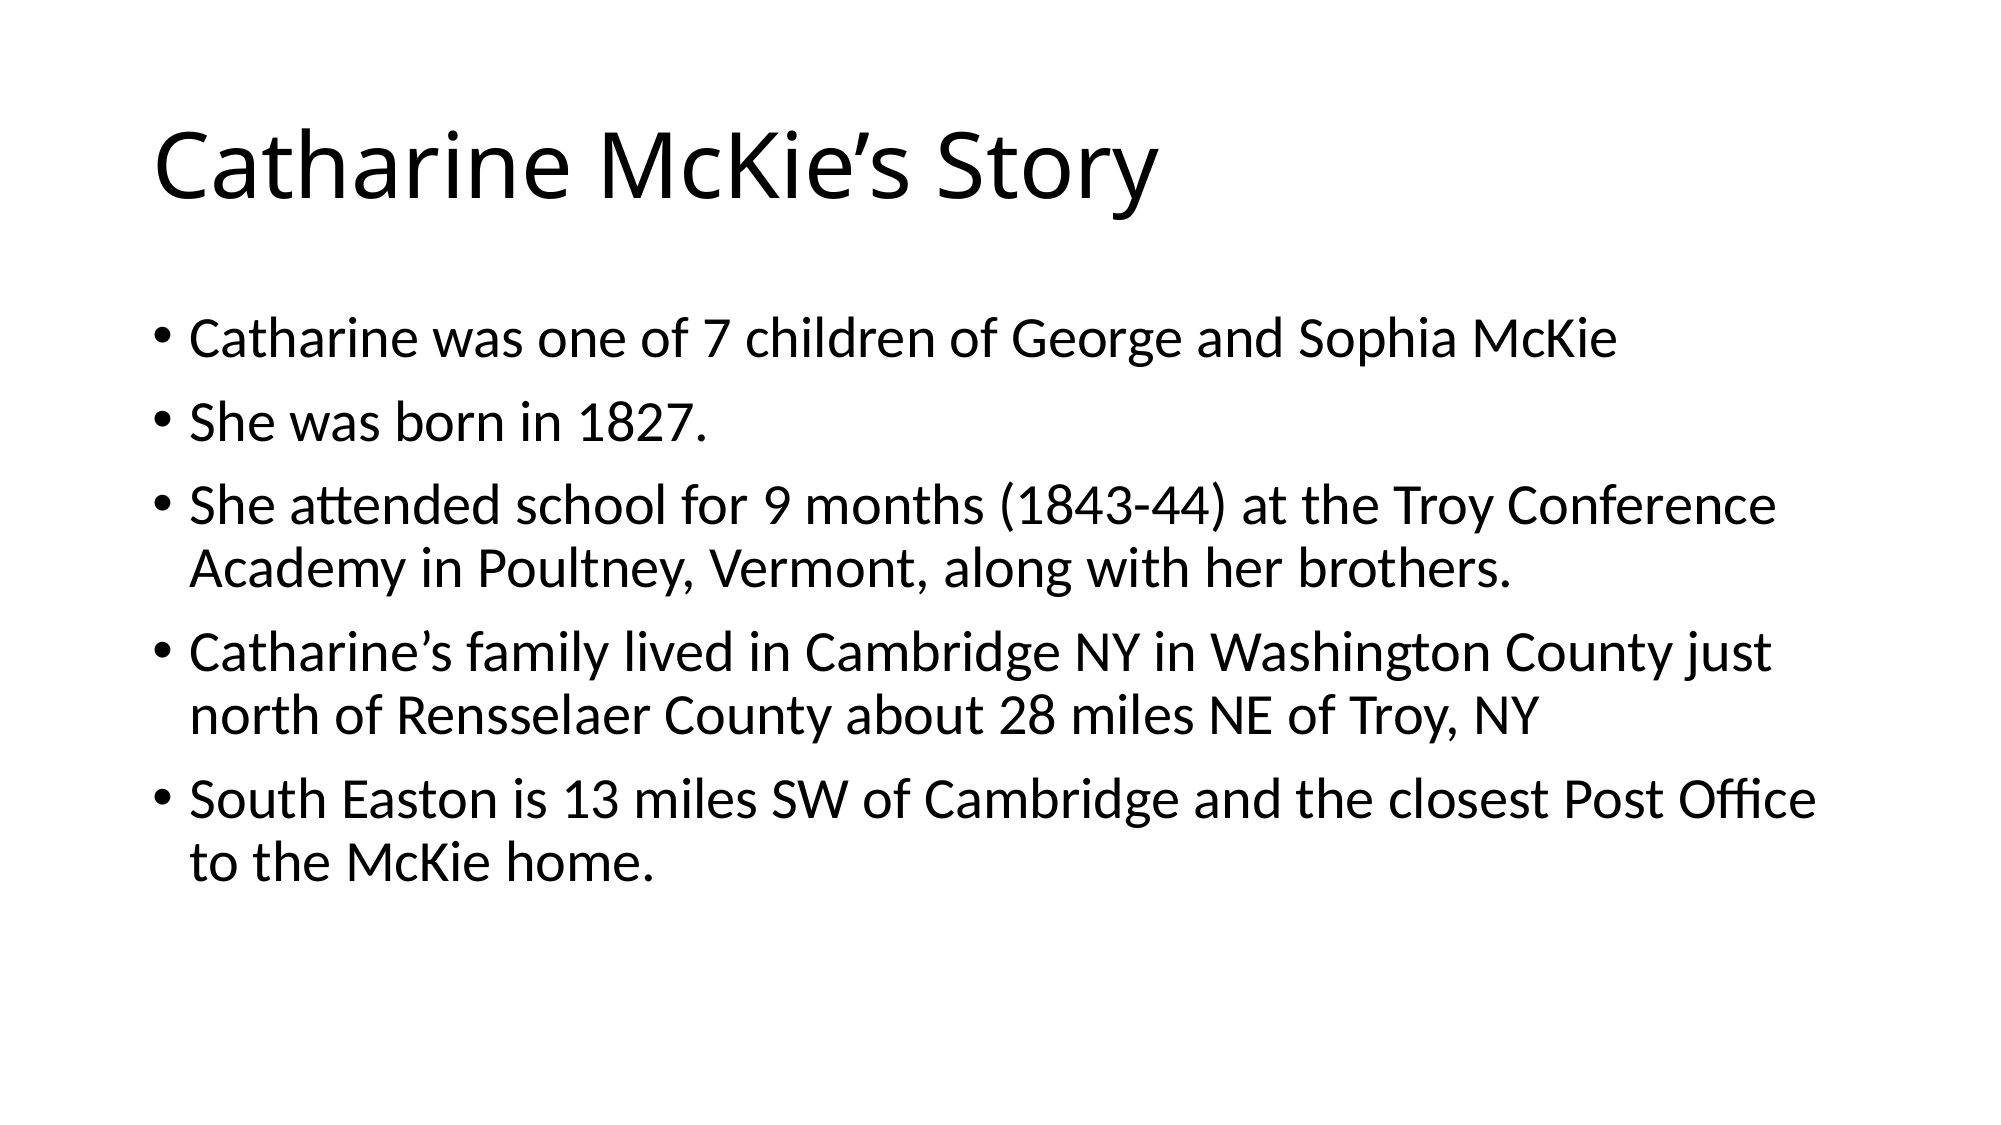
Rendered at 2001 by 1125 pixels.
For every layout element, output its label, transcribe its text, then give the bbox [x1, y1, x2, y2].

list Catharine was one of 7 children of George and Sophia McKie She was born in 1827. She attended school for 9 months (1843-44) at the Troy Conference Academy in Poultney, Vermont, along with her brothers. Catharine’s family lived in Cambridge NY in Washington County just north of Rensselaer County about 28 miles NE of Troy, NY South Easton is 13 miles SW of Cambridge and the closest Post Office to the McKie home. [137, 299, 1863, 1014]
title Catharine McKie’s Story [137, 59, 1863, 278]
